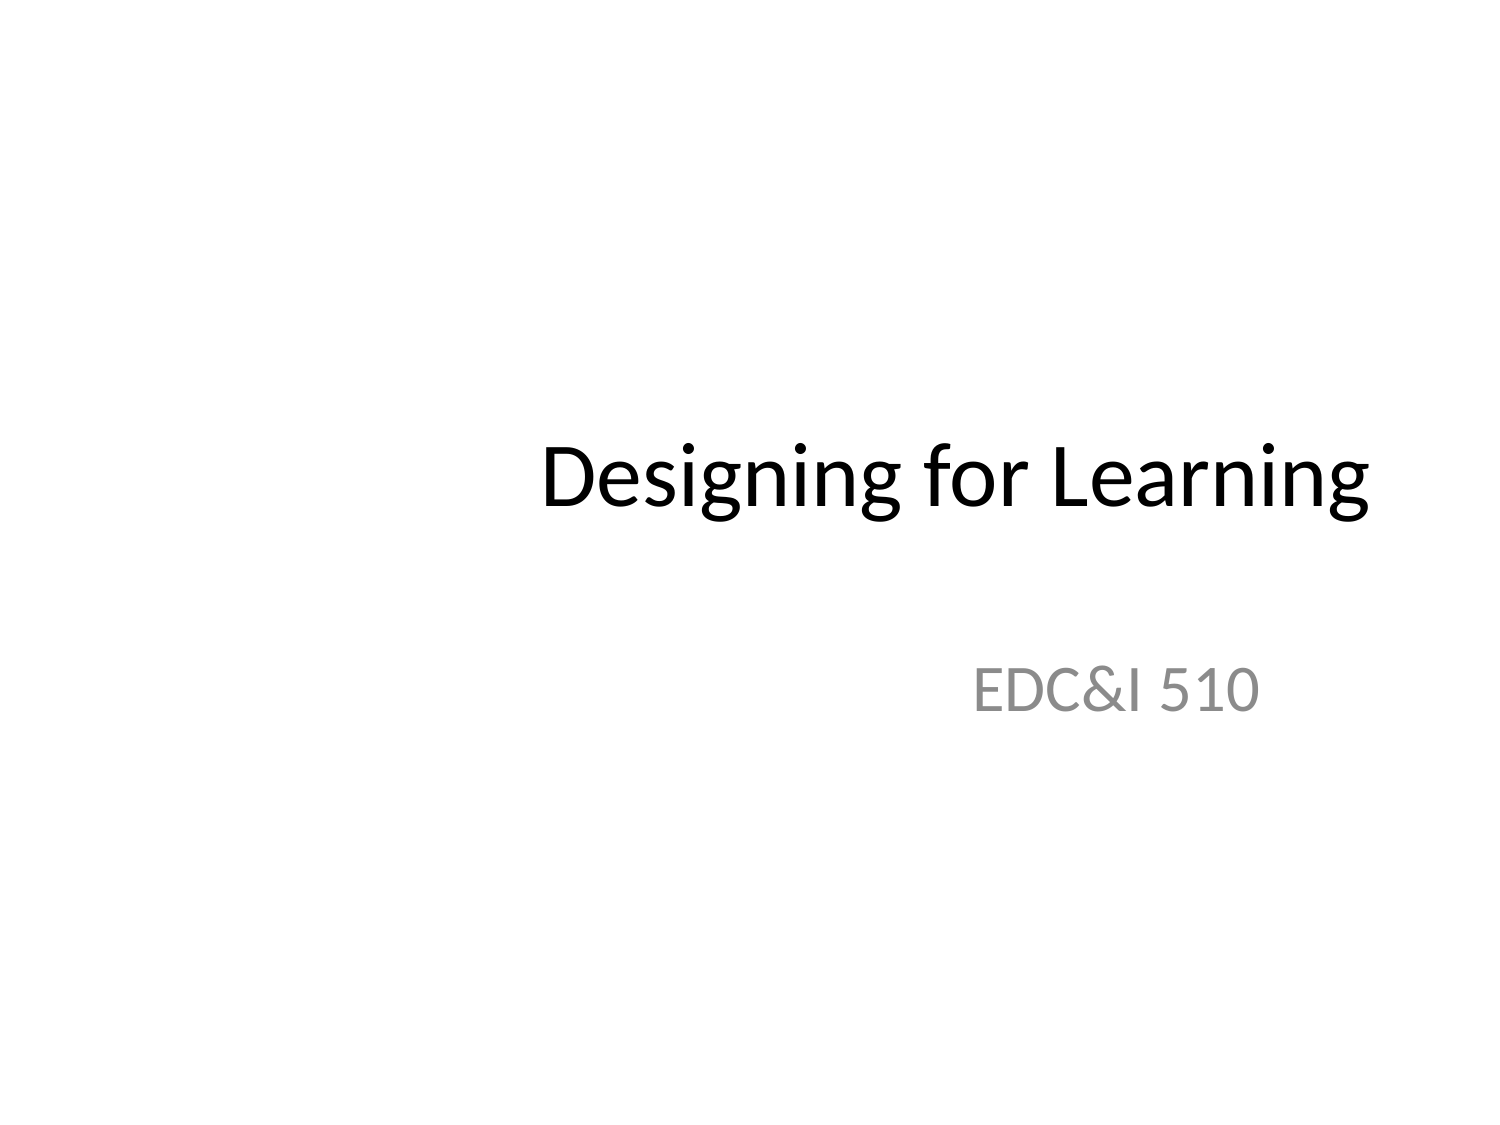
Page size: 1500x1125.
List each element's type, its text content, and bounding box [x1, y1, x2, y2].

subtitle EDC&I 510 [225, 637, 1275, 925]
title Designing for Learning [112, 349, 1388, 591]
